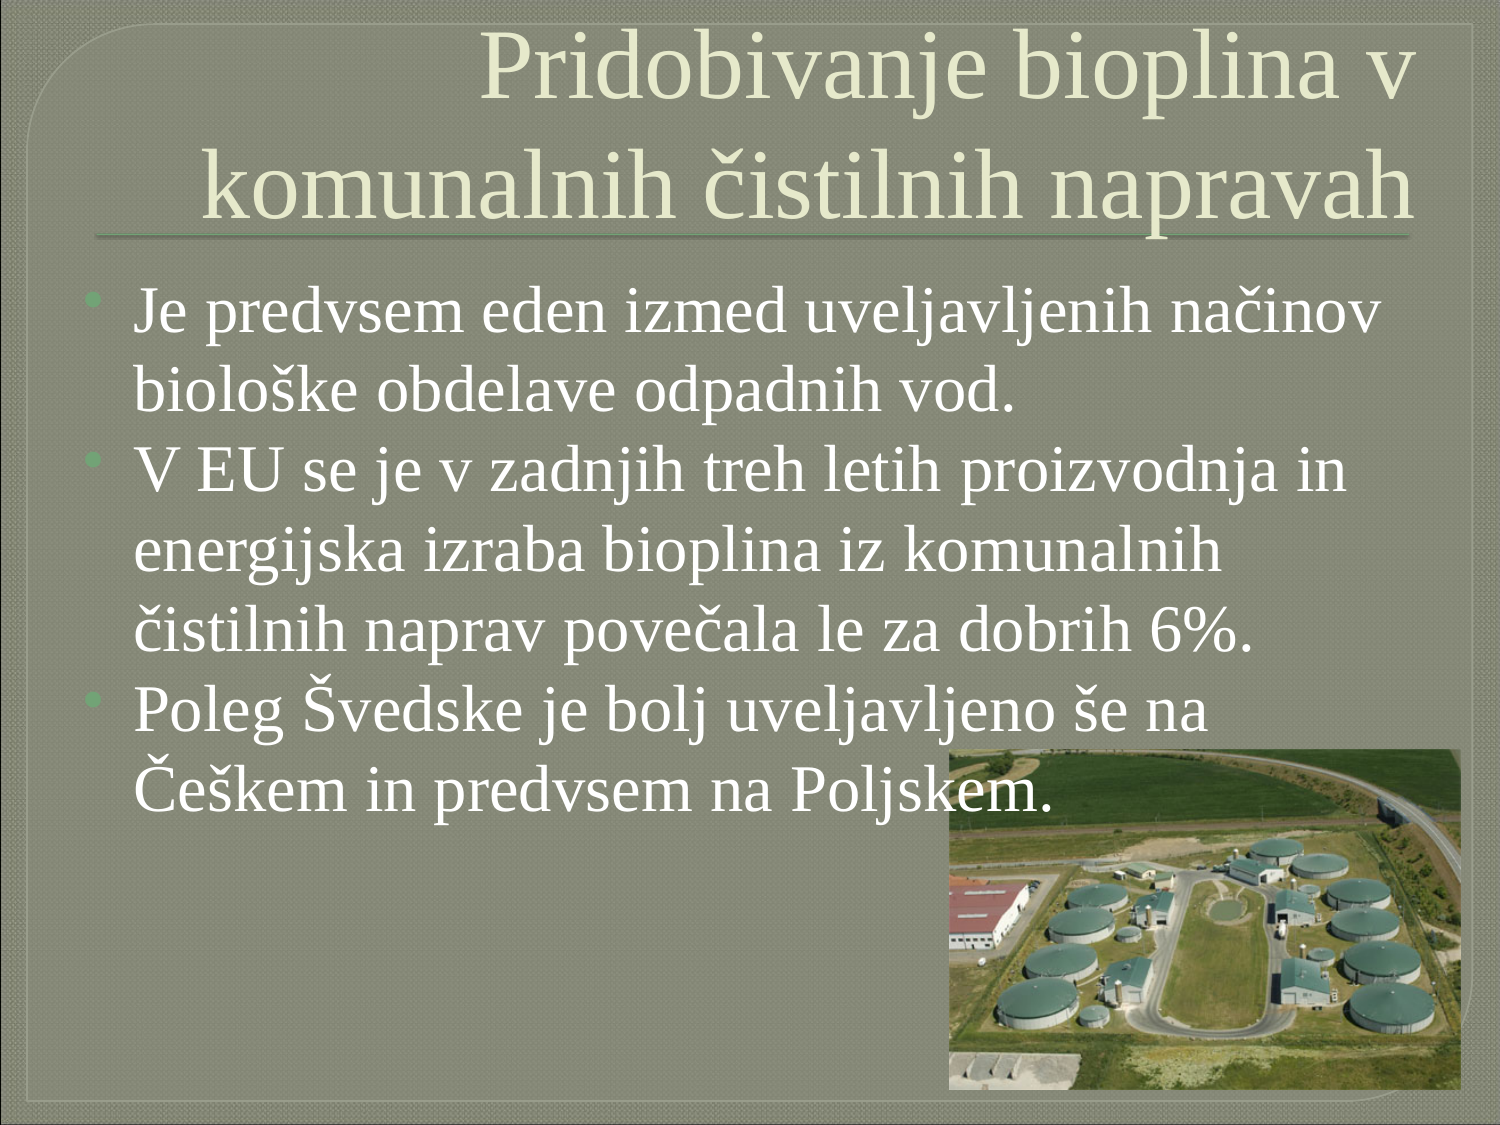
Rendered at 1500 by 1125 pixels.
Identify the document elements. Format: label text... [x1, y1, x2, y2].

title Pridobivanje bioplina v komunalnih čistilnih napravah [82, 58, 1432, 247]
picture [0, 0, 1500, 1125]
list Je predvsem eden izmed uveljavljenih načinov biološke obdelave odpadnih vod. V EU se je v zadnjih treh letih proizvodnja in energijska izraba bioplina iz komunalnih čistilnih naprav povečala le za dobrih 6%. Poleg Švedske je bolj uveljavljeno še na Češkem in predvsem na Poljskem. [70, 257, 1421, 1001]
